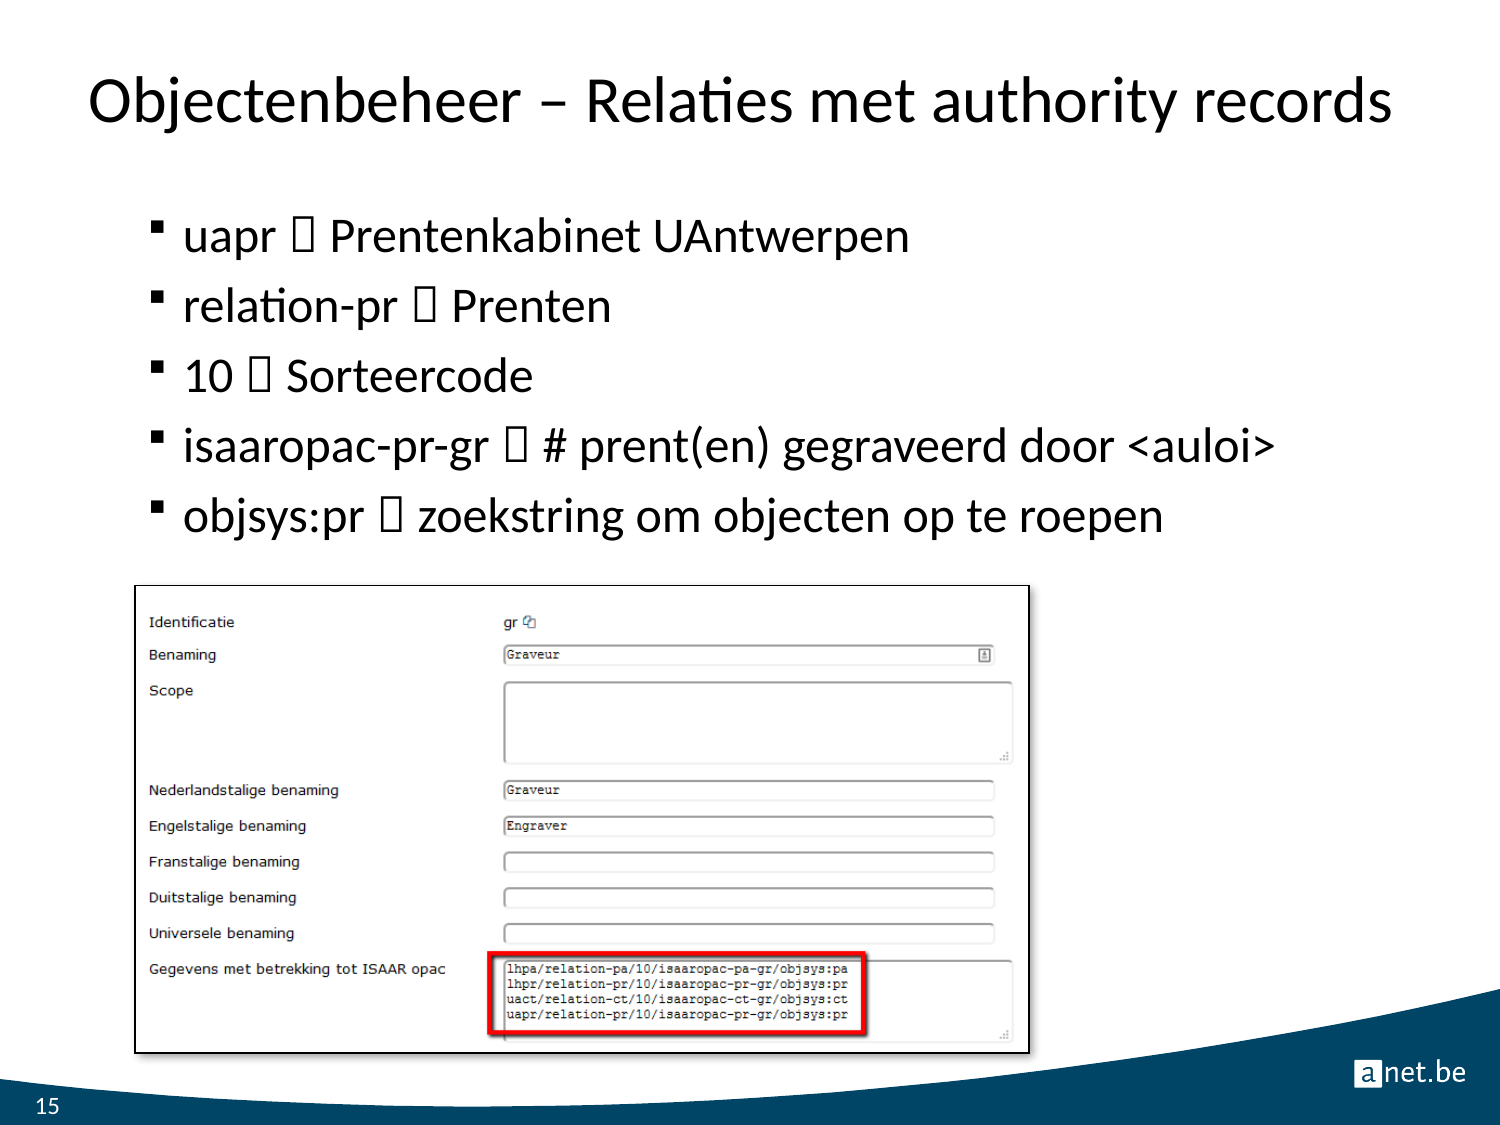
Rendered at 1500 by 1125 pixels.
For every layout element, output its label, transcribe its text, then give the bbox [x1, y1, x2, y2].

slide_number 15 [0, 1083, 75, 1125]
title Objectenbeheer – Relaties met authority records [88, 19, 1412, 173]
picture [135, 585, 1029, 1053]
list uapr  Prentenkabinet UAntwerpen relation-pr  Prenten 10  Sorteercode isaaropac-pr-gr  # prent(en) gegraveerd door <auloi> objsys:pr  zoekstring om objecten op te roepen [88, 196, 1412, 1000]
